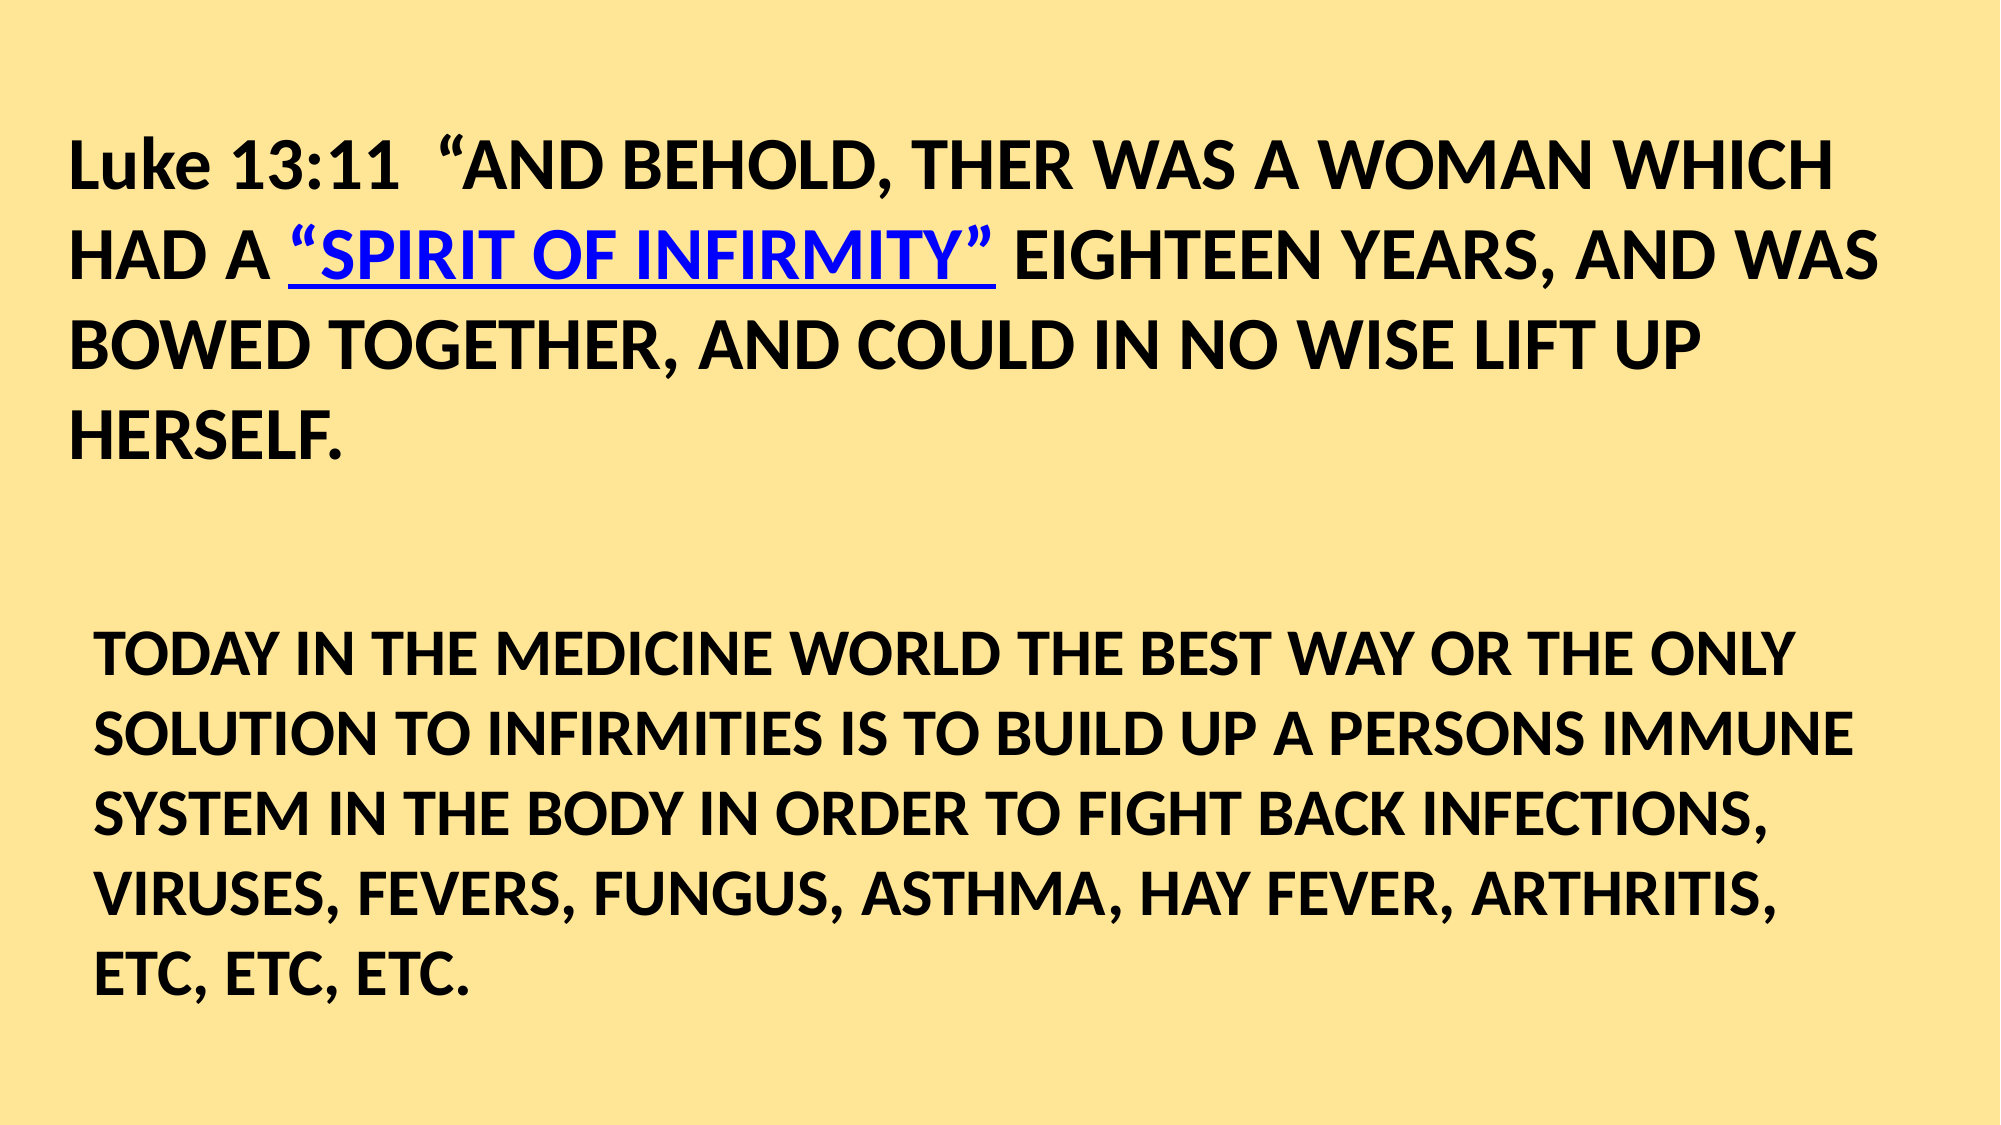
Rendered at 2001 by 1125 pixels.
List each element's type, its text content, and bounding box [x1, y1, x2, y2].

text_box Luke 13:11 “AND BEHOLD, THER WAS A WOMAN WHICH HAD A “SPIRIT OF INFIRMITY” EIGHTEEN YEARS, AND WAS BOWED TOGETHER, AND COULD IN NO WISE LIFT UP HERSELF. [53, 107, 1954, 482]
text_box TODAY IN THE MEDICINE WORLD THE BEST WAY OR THE ONLY SOLUTION TO INFIRMITIES IS TO BUILD UP A PERSONS IMMUNE SYSTEM IN THE BODY IN ORDER TO FIGHT BACK INFECTIONS, VIRUSES, FEVERS, FUNGUS, ASTHMA, HAY FEVER, ARTHRITIS, ETC, ETC, ETC. [78, 601, 1899, 1017]
